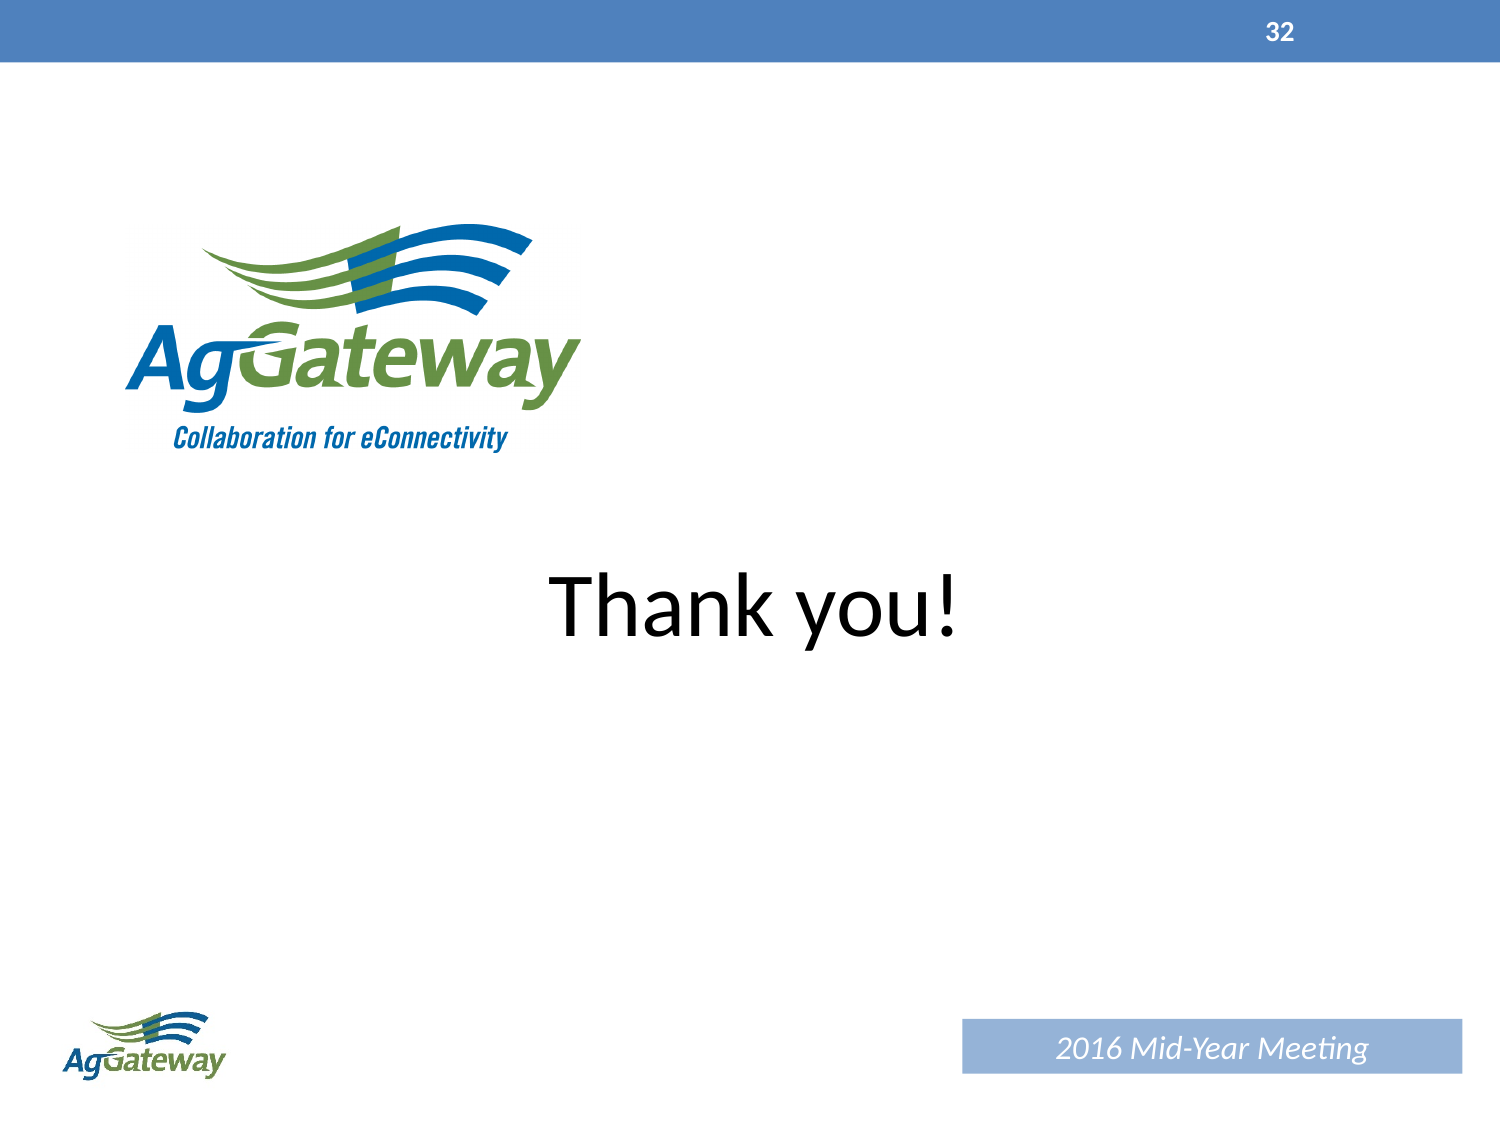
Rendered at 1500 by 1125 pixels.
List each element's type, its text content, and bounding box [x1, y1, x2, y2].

picture [125, 224, 581, 453]
slide_number 32 [1250, 3, 1425, 57]
list Thank you! [118, 476, 1394, 723]
picture [50, 999, 238, 1092]
